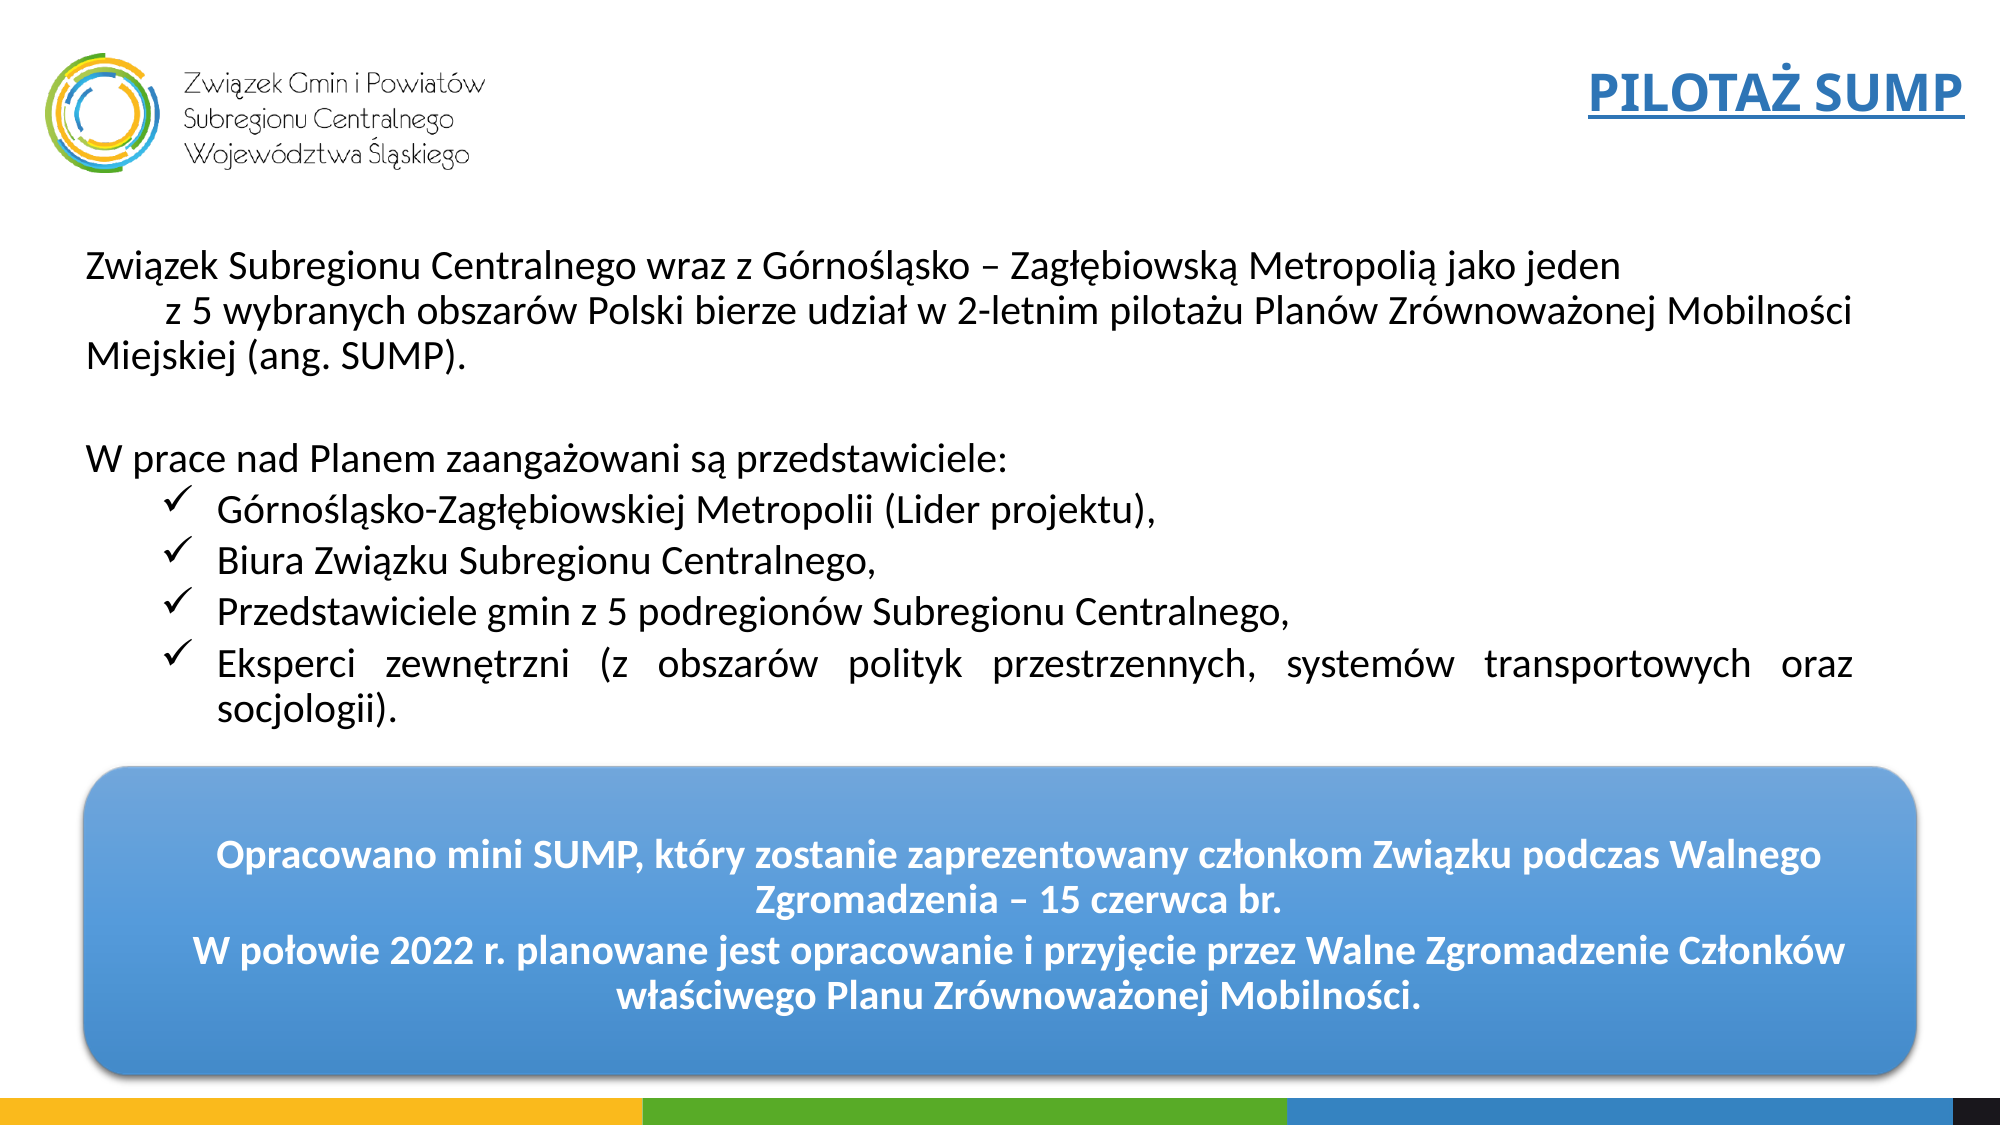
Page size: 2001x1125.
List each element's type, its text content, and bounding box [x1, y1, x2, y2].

picture [45, 53, 485, 173]
text_box PILOTAŻ SUMP [662, 0, 2000, 113]
picture [73, 758, 1927, 1091]
picture [0, 1098, 2000, 1125]
text_box Związek Subregionu Centralnego wraz z Górnośląsko – Zagłębiowską Metropolią jako jeden z 5 wybranych obszarów Polski bierze udział w 2-letnim pilotażu Planów Zrównoważonej Mobilności Miejskiej (ang. SUMP). W prace nad Planem zaangażowani są przedstawiciele: Górnośląsko-Zagłębiowskiej Metropolii (Lider projektu), Biura Związku Subregionu Centralnego, Przedstawiciele gmin z 5 podregionów Subregionu Centralnego, Eksperci zewnętrzni (z obszarów polityk przestrzennych, systemów transportowych oraz socjologii). [70, 236, 1869, 840]
